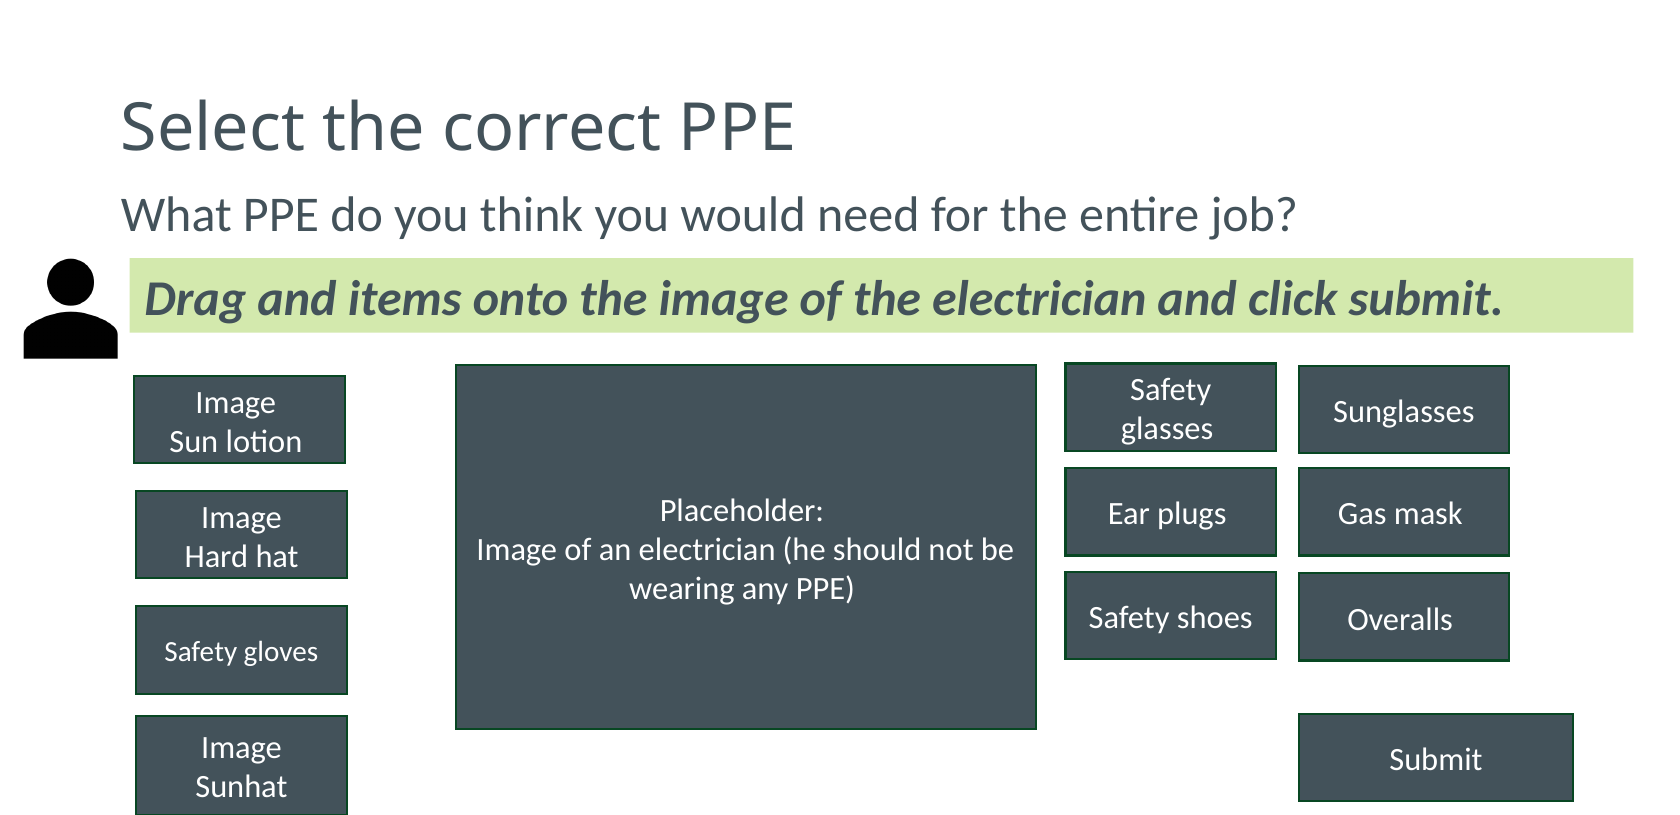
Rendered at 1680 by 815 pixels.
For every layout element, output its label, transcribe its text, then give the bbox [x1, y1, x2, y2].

text_box Image Hard hat [135, 490, 348, 579]
text_box Ear plugs [1064, 467, 1277, 557]
text_box Drag and items onto the image of the electrician and click submit. [140, 258, 1634, 333]
text_box Image Sun lotion [133, 375, 346, 464]
text_box Safety shoes [1064, 571, 1277, 660]
title Select the correct PPE [105, 49, 1356, 181]
text_box Overalls [1298, 572, 1510, 662]
text_box Gas mask [1298, 467, 1510, 557]
picture [0, 238, 141, 379]
text_box Placeholder: Image of an electrician (he should not be wearing any PPE) [455, 364, 1037, 730]
text_box Safety glasses [1064, 362, 1277, 452]
text_box Submit [1298, 713, 1574, 802]
text_box Safety gloves [135, 605, 348, 695]
list What PPE do you think you would need for the entire job? [105, 181, 1663, 289]
text_box Sunglasses [1298, 365, 1510, 454]
text_box Image Sunhat [135, 715, 348, 815]
